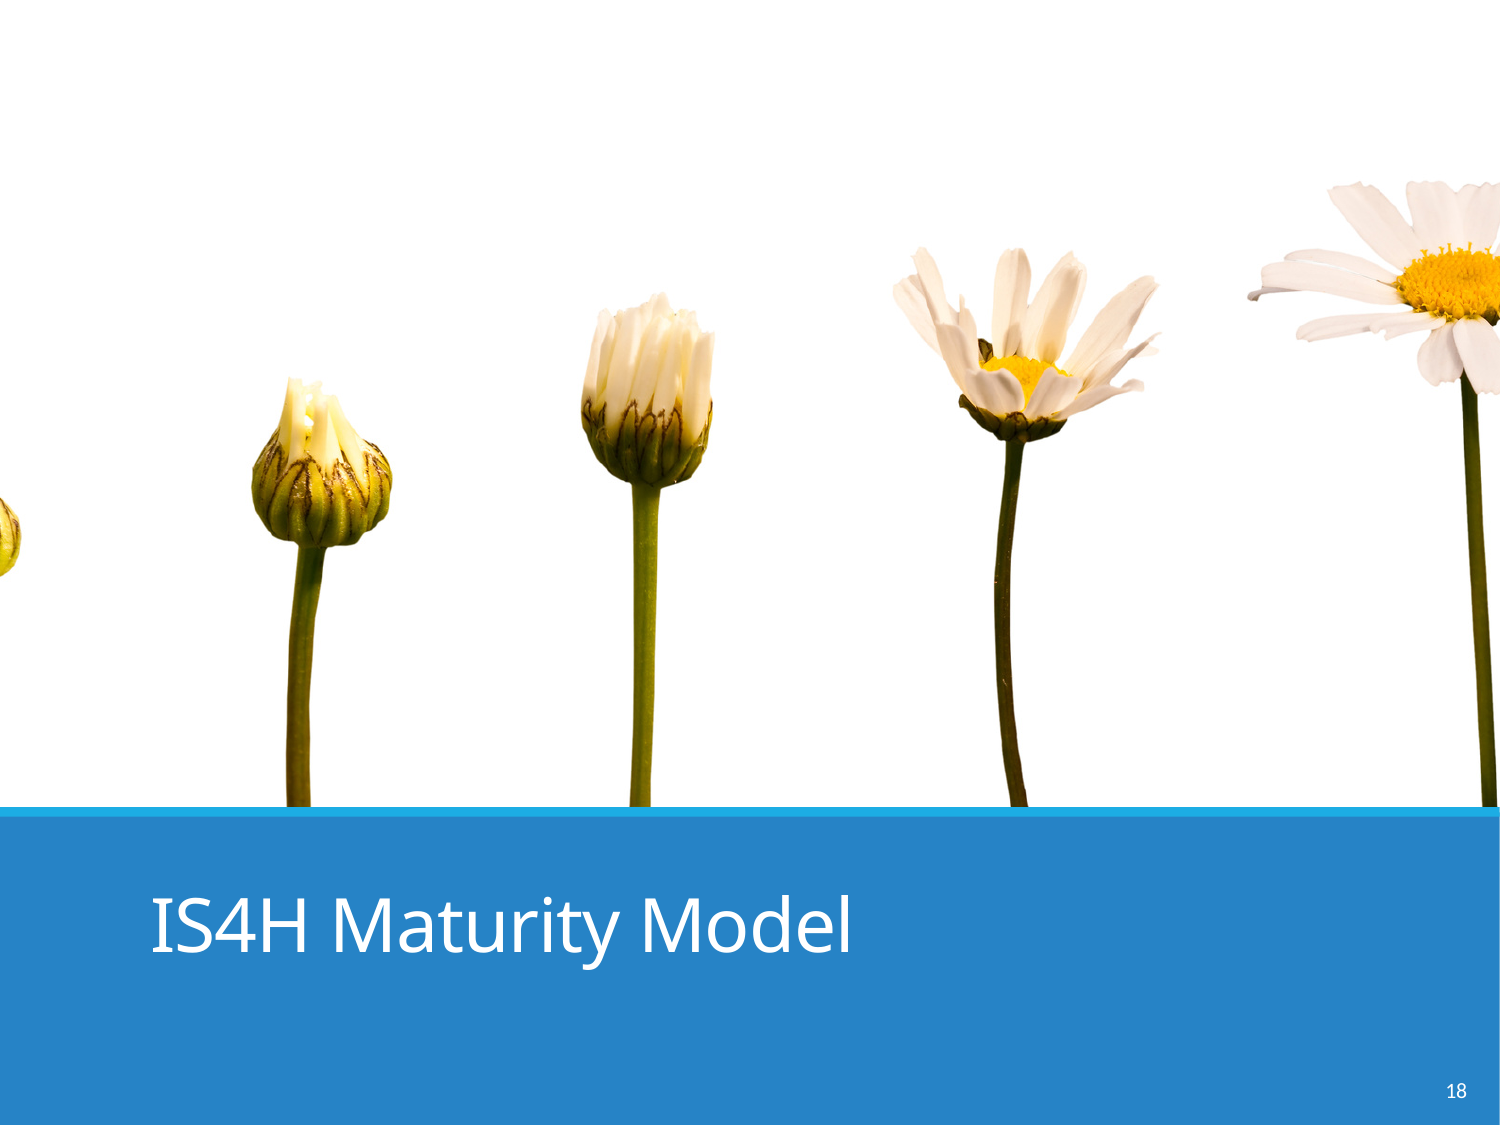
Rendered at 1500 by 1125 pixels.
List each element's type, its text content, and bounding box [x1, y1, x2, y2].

slide_number 18 [1320, 1059, 1483, 1120]
title IS4H Maturity Model [135, 832, 1380, 968]
picture [0, 0, 1500, 807]
